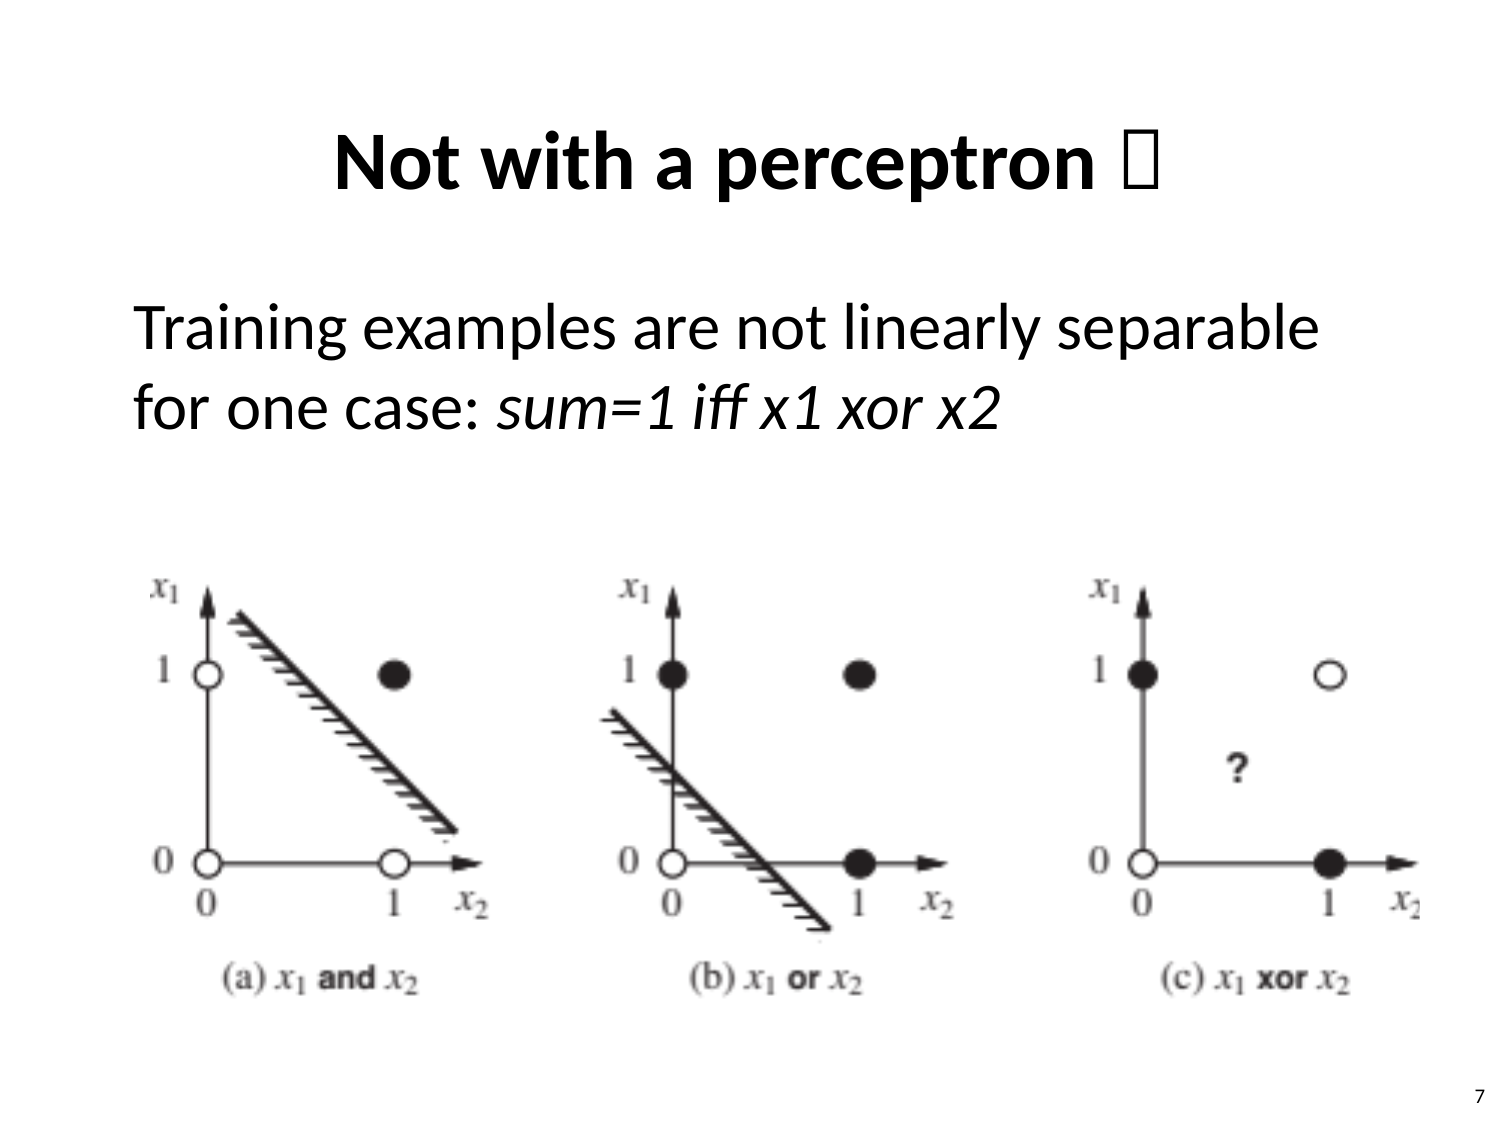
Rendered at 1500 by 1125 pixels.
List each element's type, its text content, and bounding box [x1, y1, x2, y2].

list Training examples are not linearly separable for one case: sum=1 iff x1 xor x2 [118, 275, 1382, 438]
slide_number 7 [1187, 1074, 1500, 1125]
picture [149, 562, 1420, 1009]
title Not with a perceptron  [112, 62, 1388, 250]
